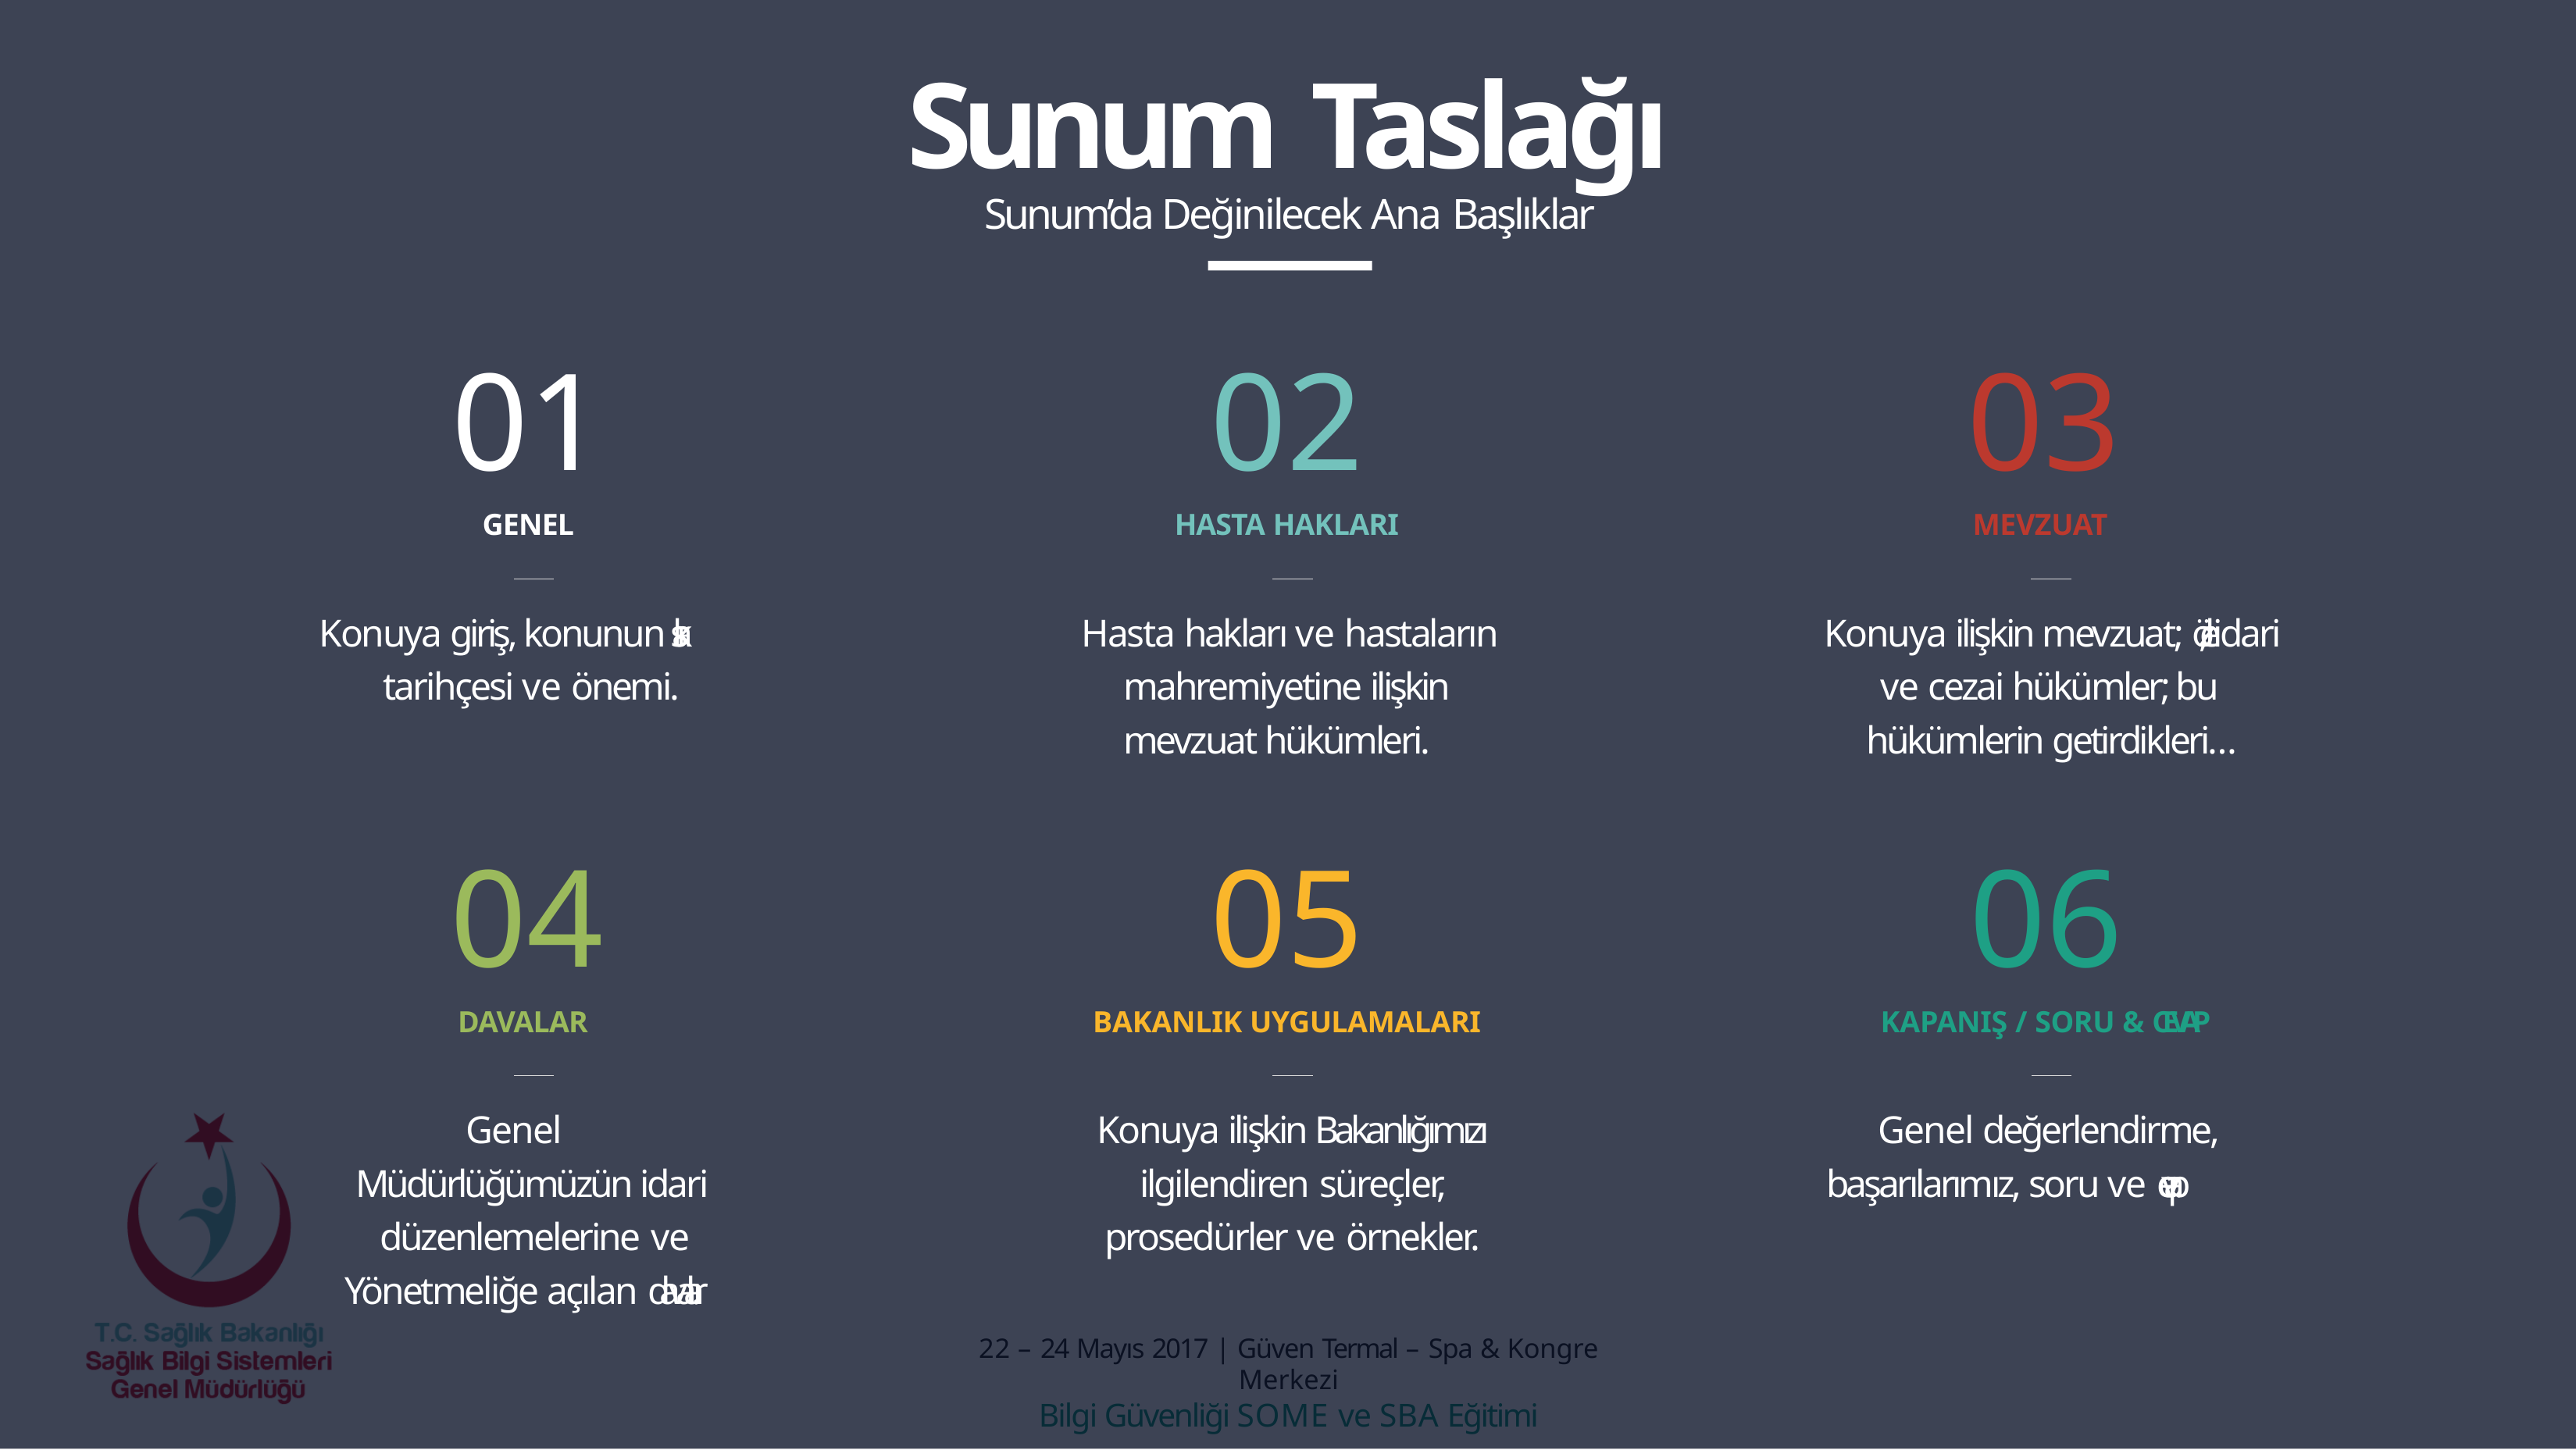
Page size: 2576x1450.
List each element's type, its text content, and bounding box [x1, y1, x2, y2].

text_box Hasta hakları ve hastaların mahremiyetine ilişkin mevzuat hükümleri. [1079, 599, 1505, 761]
title Sunum Taslağı Sunum’da Değinilecek Ana Başlıklar [516, 52, 2060, 297]
text_box 04 DAVALAR [448, 791, 608, 1039]
text_box Genel değerlendirme, başarılarımız, soru ve cevap. [1825, 1096, 2278, 1205]
text_box 01 GENEL [448, 294, 608, 542]
text_box [0, 0, 2576, 1449]
text_box Konuya ilişkin Bakanlığımızı ilgilendiren süreçler, prosedürler ve örnekler. [1072, 1096, 1514, 1259]
text_box Konuya giriş, konunun kısa tarihçesi ve önemi. [317, 599, 751, 708]
text_box 05 BAKANLIK UYGULAMALARI [1088, 791, 1486, 1039]
text_box 02 HASTA HAKLARI [1167, 297, 1407, 542]
text_box 03 MEVZUAT [1965, 294, 2125, 542]
text_box 06 KAPANIŞ / SORU & CEVAP [1857, 791, 2234, 1039]
text_box Konuya ilişkin mevzuat; özel, idari ve cezai hükümler; bu hükümlerin getirdikleri… [1818, 599, 2284, 761]
text_box Genel Müdürlüğümüzün idari düzenlemelerine ve Yönetmeliğe açılan davalar. [313, 1096, 755, 1312]
